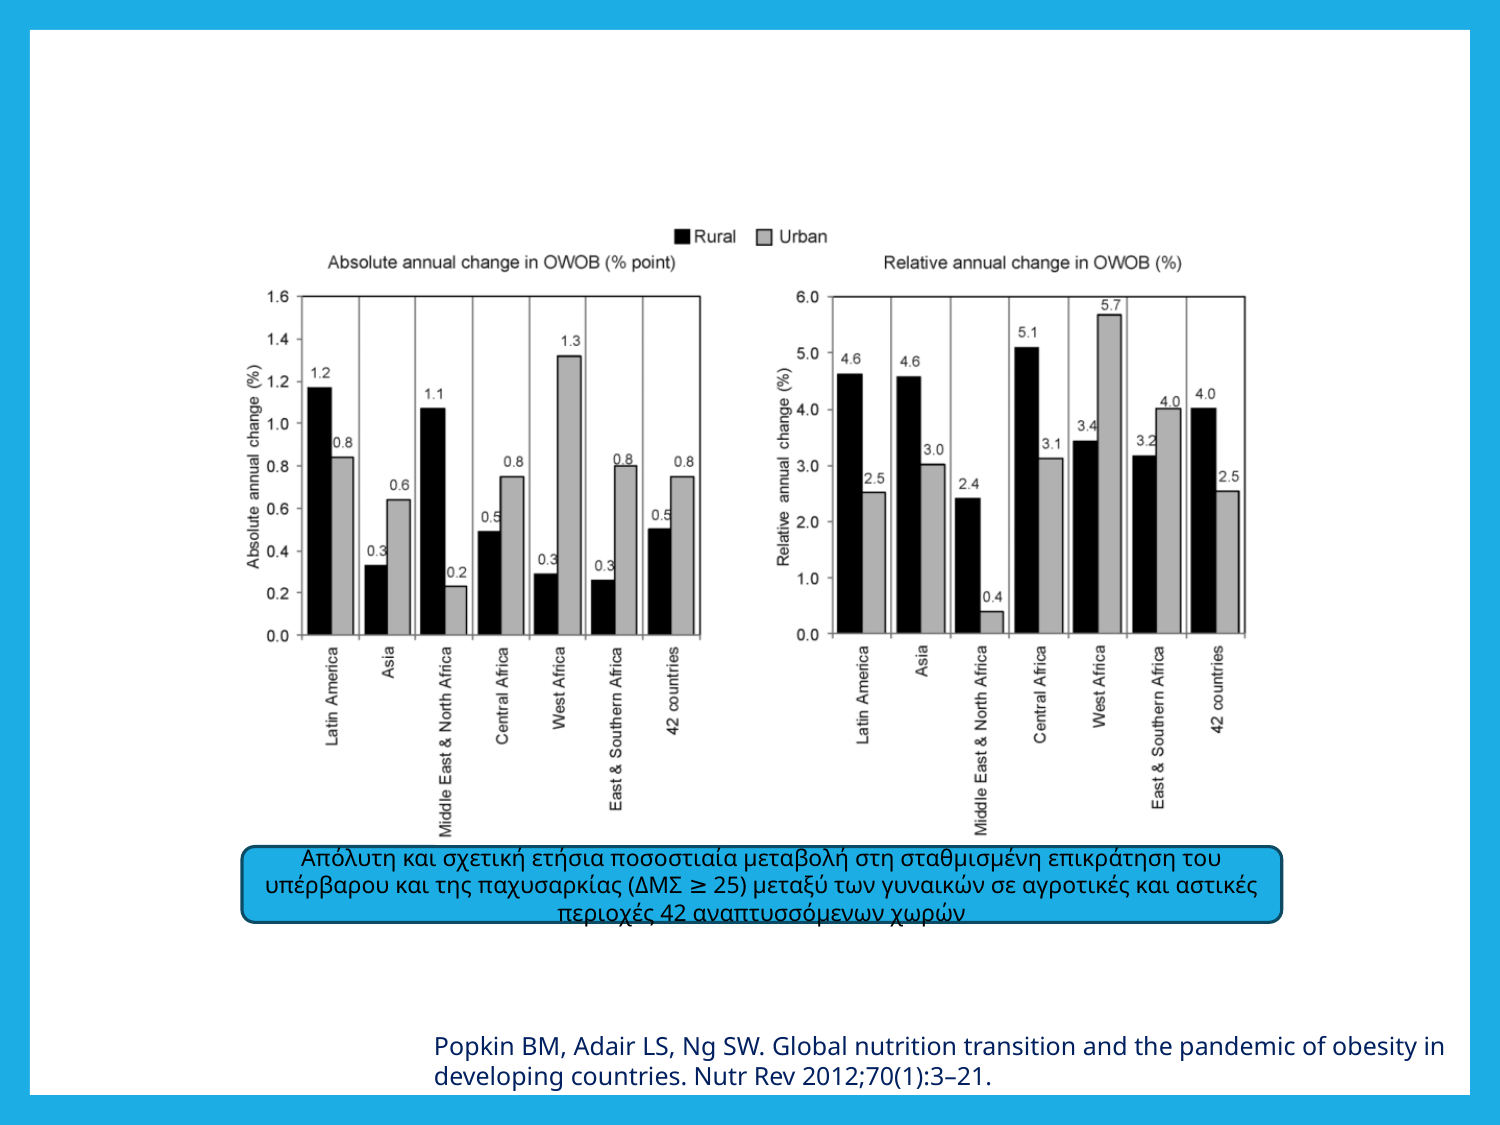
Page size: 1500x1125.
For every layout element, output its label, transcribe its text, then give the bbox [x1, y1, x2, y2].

text_box Popkin BM, Adair LS, Ng SW. Global nutrition transition and the pandemic of obesity in developing countries. Nutr Rev 2012;70(1):3–21. [419, 1023, 1500, 1098]
picture [217, 202, 1282, 923]
